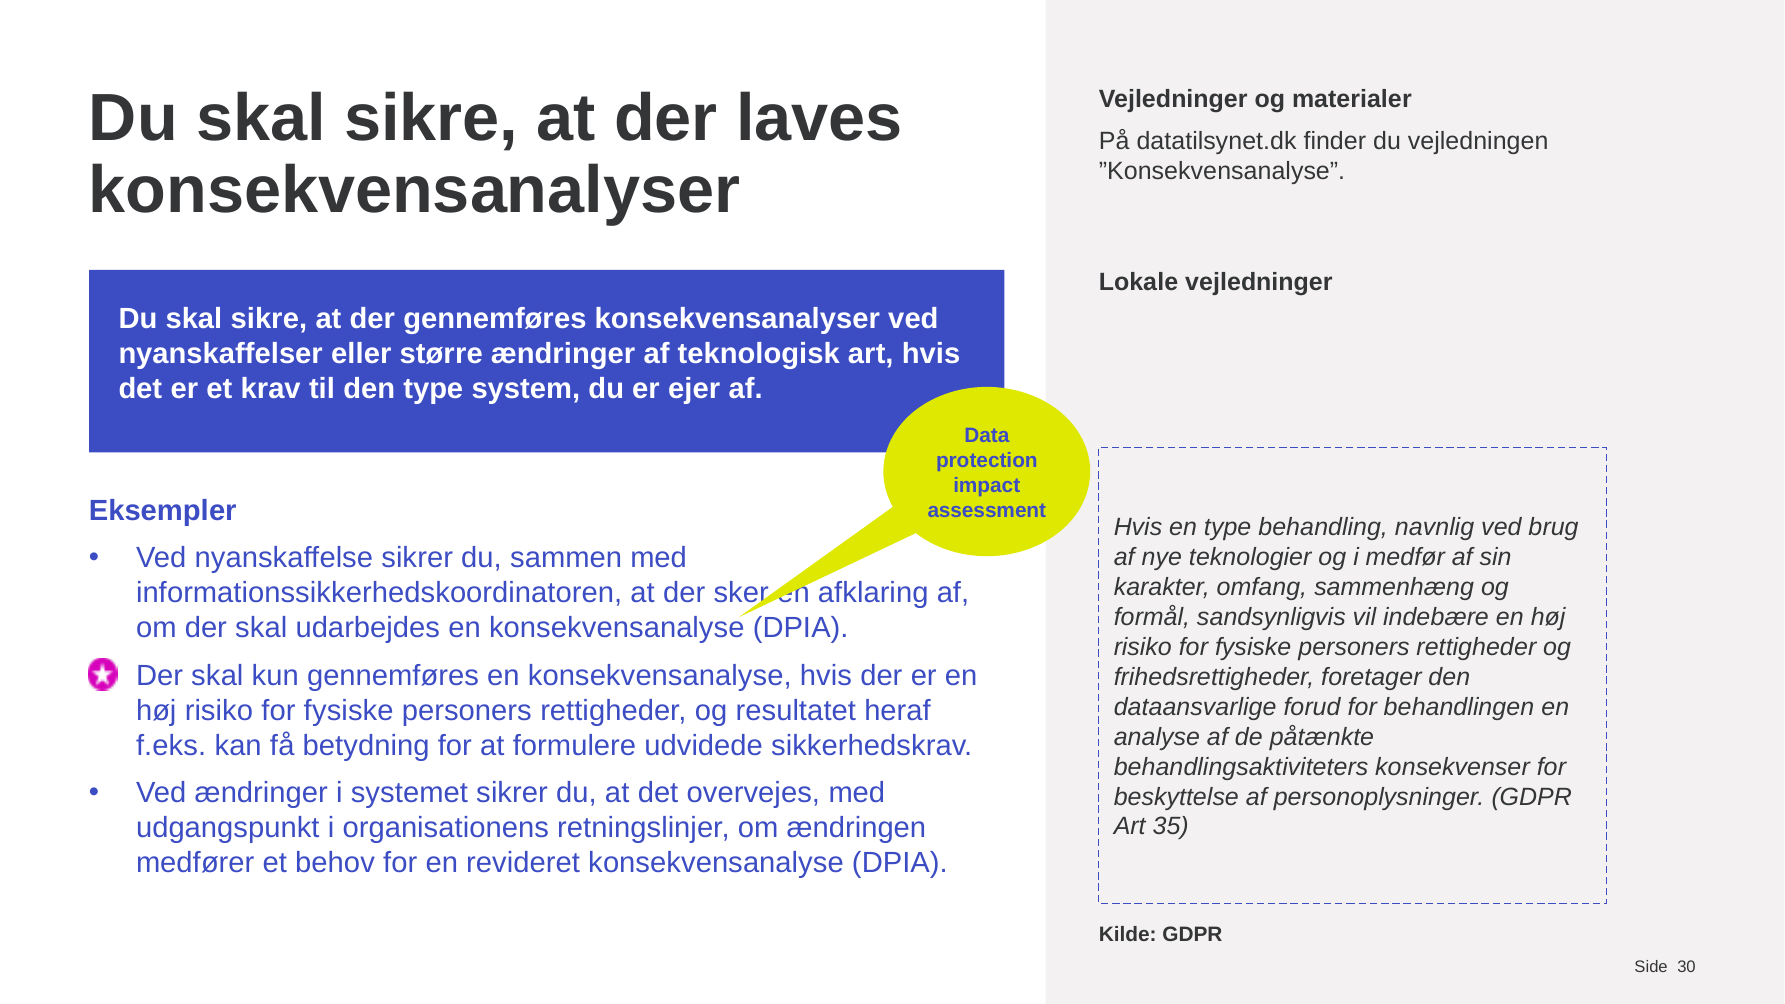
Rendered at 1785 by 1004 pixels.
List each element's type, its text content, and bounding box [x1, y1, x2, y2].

list På datatilsynet.dk finder du vejledningen ”Konsekvensanalyse”. [1098, 124, 1554, 256]
list Eksempler [89, 491, 781, 538]
title Du skal sikre, at der laves konsekvensanalyser [89, 82, 1005, 213]
list Kilde: GDPR [1098, 904, 1554, 962]
list Ved nyanskaffelse sikrer du, sammen med informationssikkerhedskoordinatoren, at der sker en afklaring af, om der skal udarbejdes en konsekvensanalyse (DPIA). Der skal kun gennemføres en konsekvensanalyse, hvis der er en høj risiko for fysiske personers rettigheder, og resultatet heraf f.eks. kan få betydning for at formulere udvidede sikkerhedskrav. Ved ændringer i systemet sikrer du, at det overvejes, med udgangspunkt i organisationens retningslinjer, om ændringen medfører et behov for en revideret konsekvensanalyse (DPIA). [89, 538, 1005, 962]
text_box Data protection impact assessment [739, 386, 1091, 618]
list Lokale vejledninger [1098, 265, 1554, 306]
picture [88, 658, 118, 691]
list Vejledninger og materialer [1098, 82, 1554, 123]
list Hvis en type behandling, navnlig ved brug af nye teknologier og i medfør af sin karakter, omfang, sammenhæng og formål, sandsynligvis vil indebære en høj risiko for fysiske personers rettigheder og frihedsrettigheder, foretager den dataansvarlige forud for behandlingen en analyse af de påtænkte behandlingsaktiviteters konsekvenser for beskyttelse af personoplysninger. (GDPR Art 35) [1098, 447, 1607, 904]
list Du skal sikre, at der gennemføres konsekvensanalyser ved nyanskaffelser eller større ændringer af teknologisk art, hvis det er et krav til den type system, du er ejer af. [86, 267, 1007, 455]
